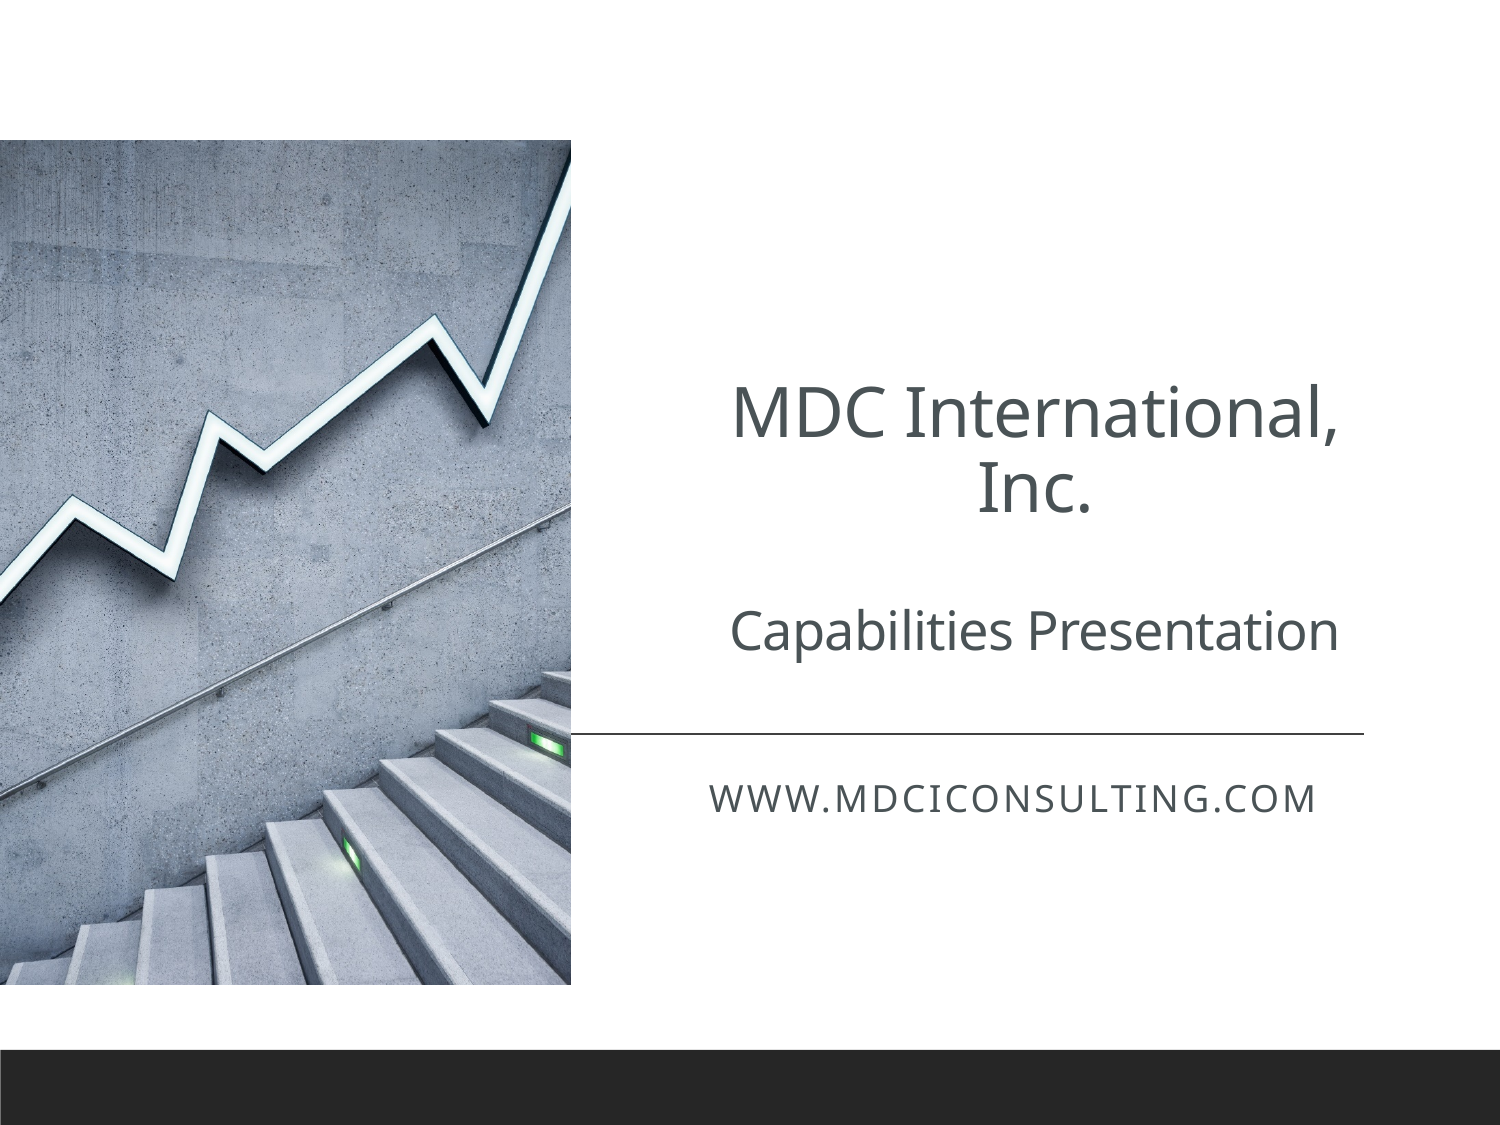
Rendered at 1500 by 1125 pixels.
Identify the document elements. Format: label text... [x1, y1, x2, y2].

subtitle www.mdciconsulting.com [627, 762, 1399, 889]
picture [0, 140, 571, 985]
title MDC International, Inc. Capabilities Presentation [650, 219, 1421, 673]
